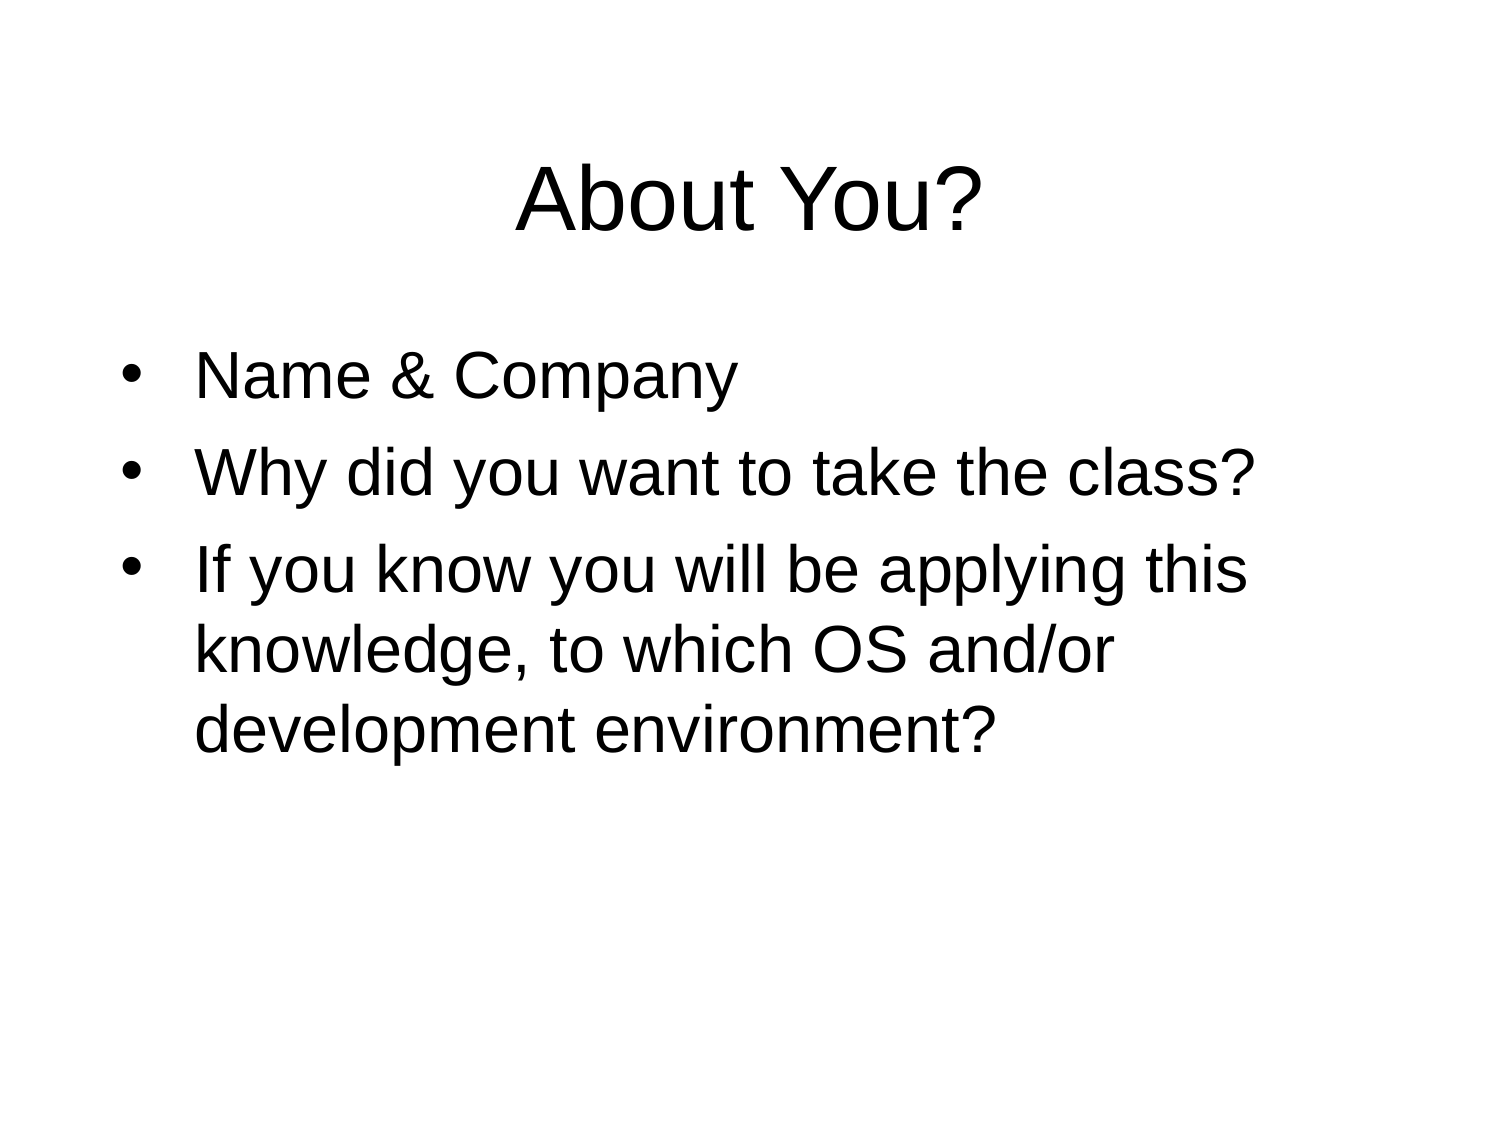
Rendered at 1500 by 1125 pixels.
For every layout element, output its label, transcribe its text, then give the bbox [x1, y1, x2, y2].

text_box Name & Company Why did you want to take the class? If you know you will be applying this knowledge, to which OS and/or development environment? [112, 324, 1388, 773]
text_box About You? [112, 138, 1388, 249]
